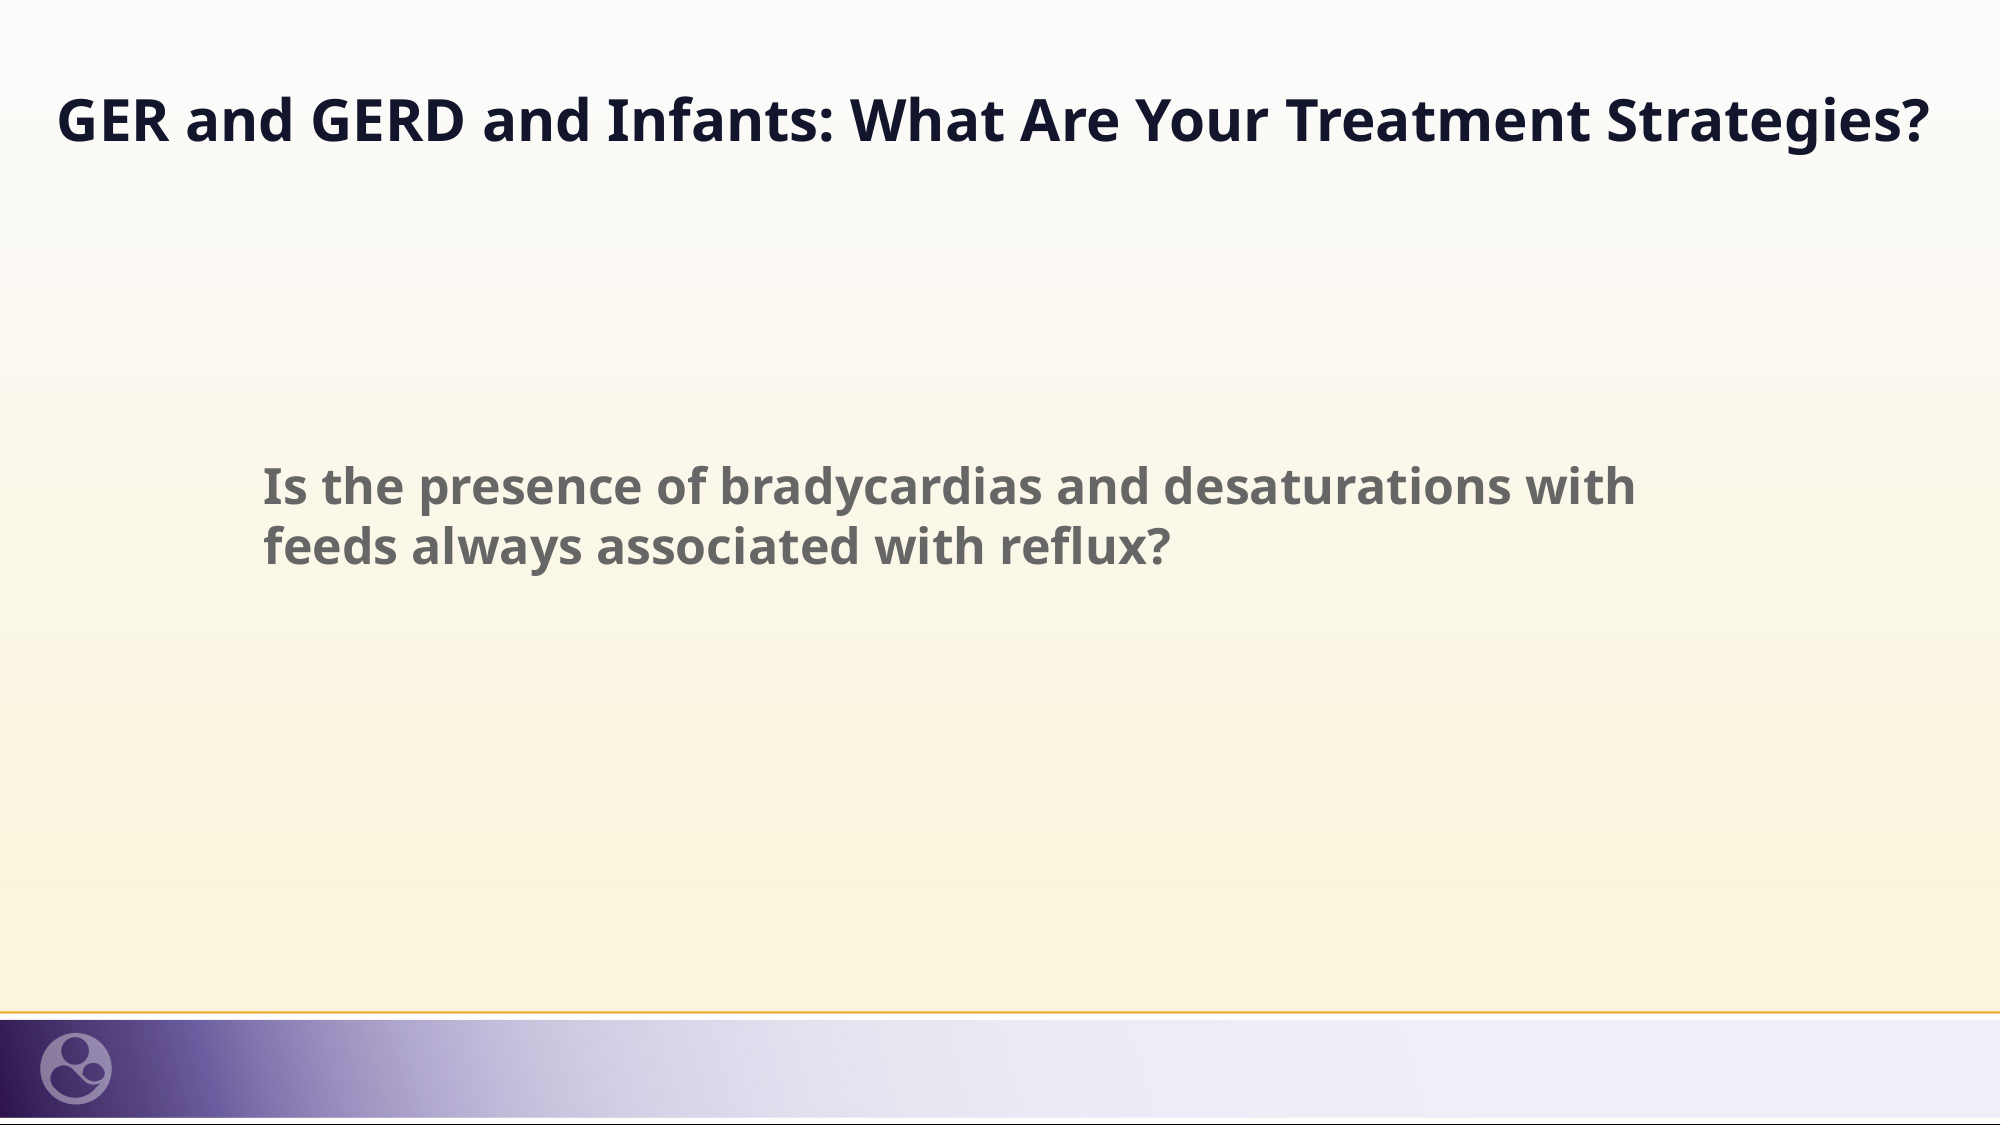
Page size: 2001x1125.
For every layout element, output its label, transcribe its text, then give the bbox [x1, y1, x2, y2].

text_box Is the presence of bradycardias and desaturations with feeds always associated with reflux? [249, 447, 1751, 582]
title GER and GERD and Infants: What Are Your Treatment Strategies? [41, 28, 1959, 217]
picture [0, 0, 2001, 1125]
